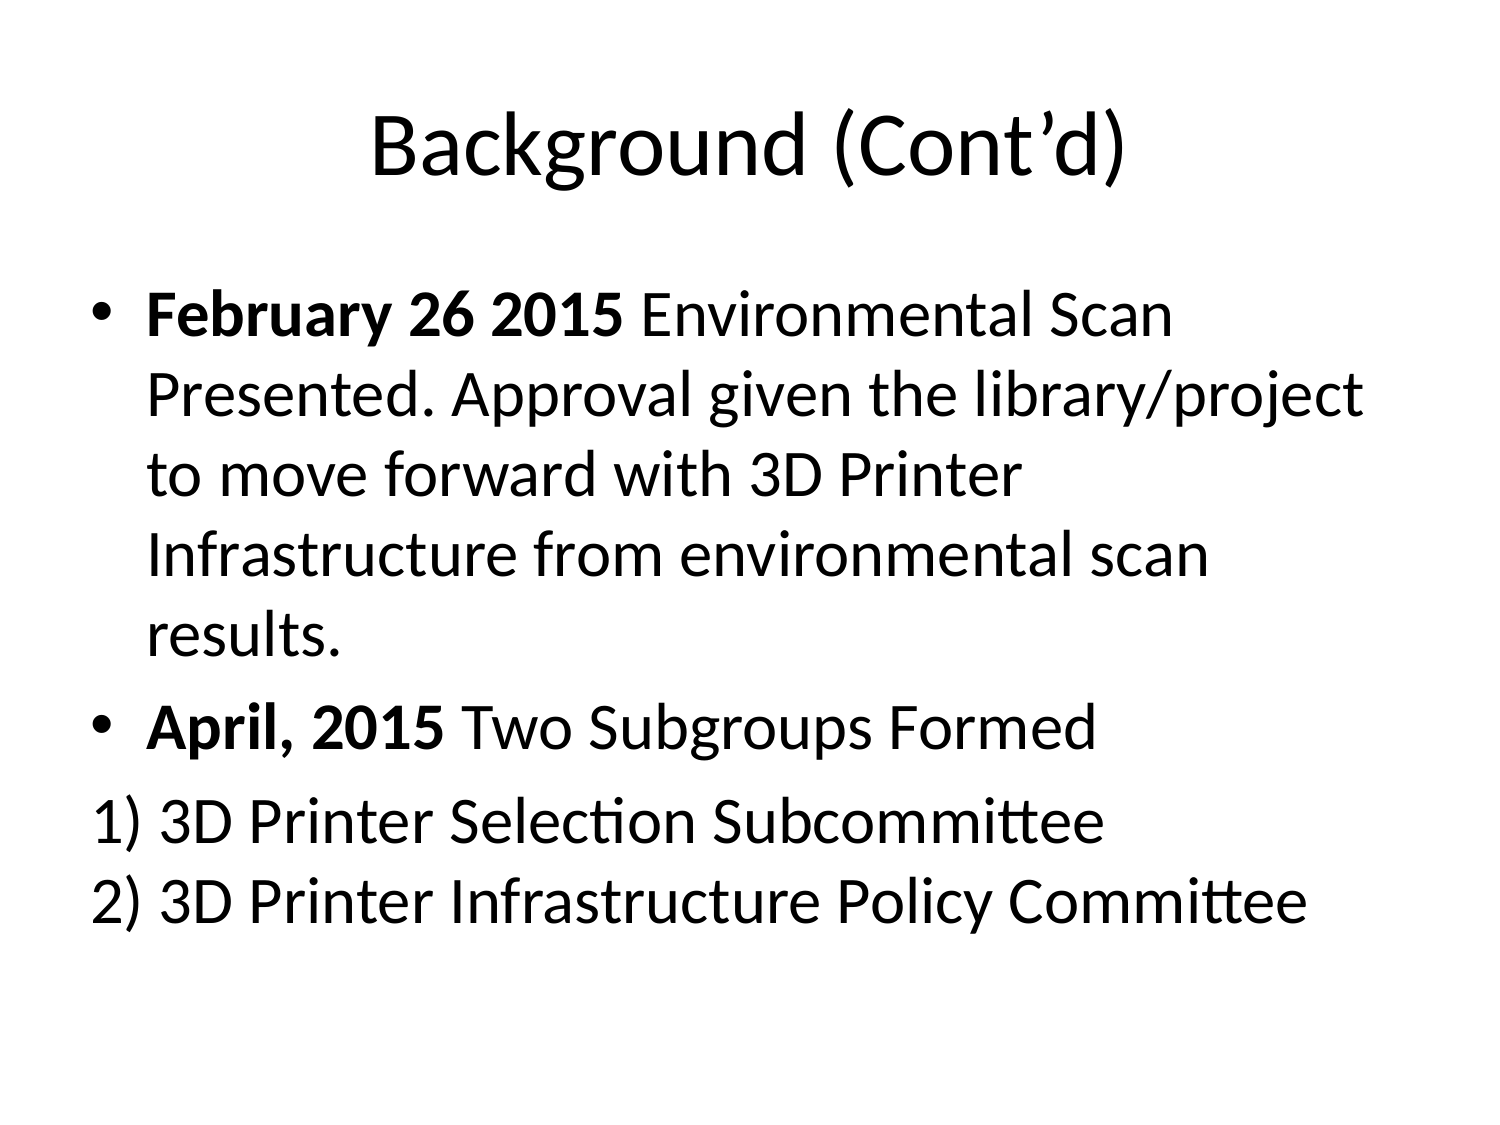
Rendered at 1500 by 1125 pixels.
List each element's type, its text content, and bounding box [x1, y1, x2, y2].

list February 26 2015 Environmental Scan Presented. Approval given the library/project to move forward with 3D Printer Infrastructure from environmental scan results. April, 2015 Two Subgroups Formed 1) 3D Printer Selection Subcommittee 2) 3D Printer Infrastructure Policy Committee [75, 262, 1425, 1005]
title Background (Cont’d) [75, 45, 1425, 233]
